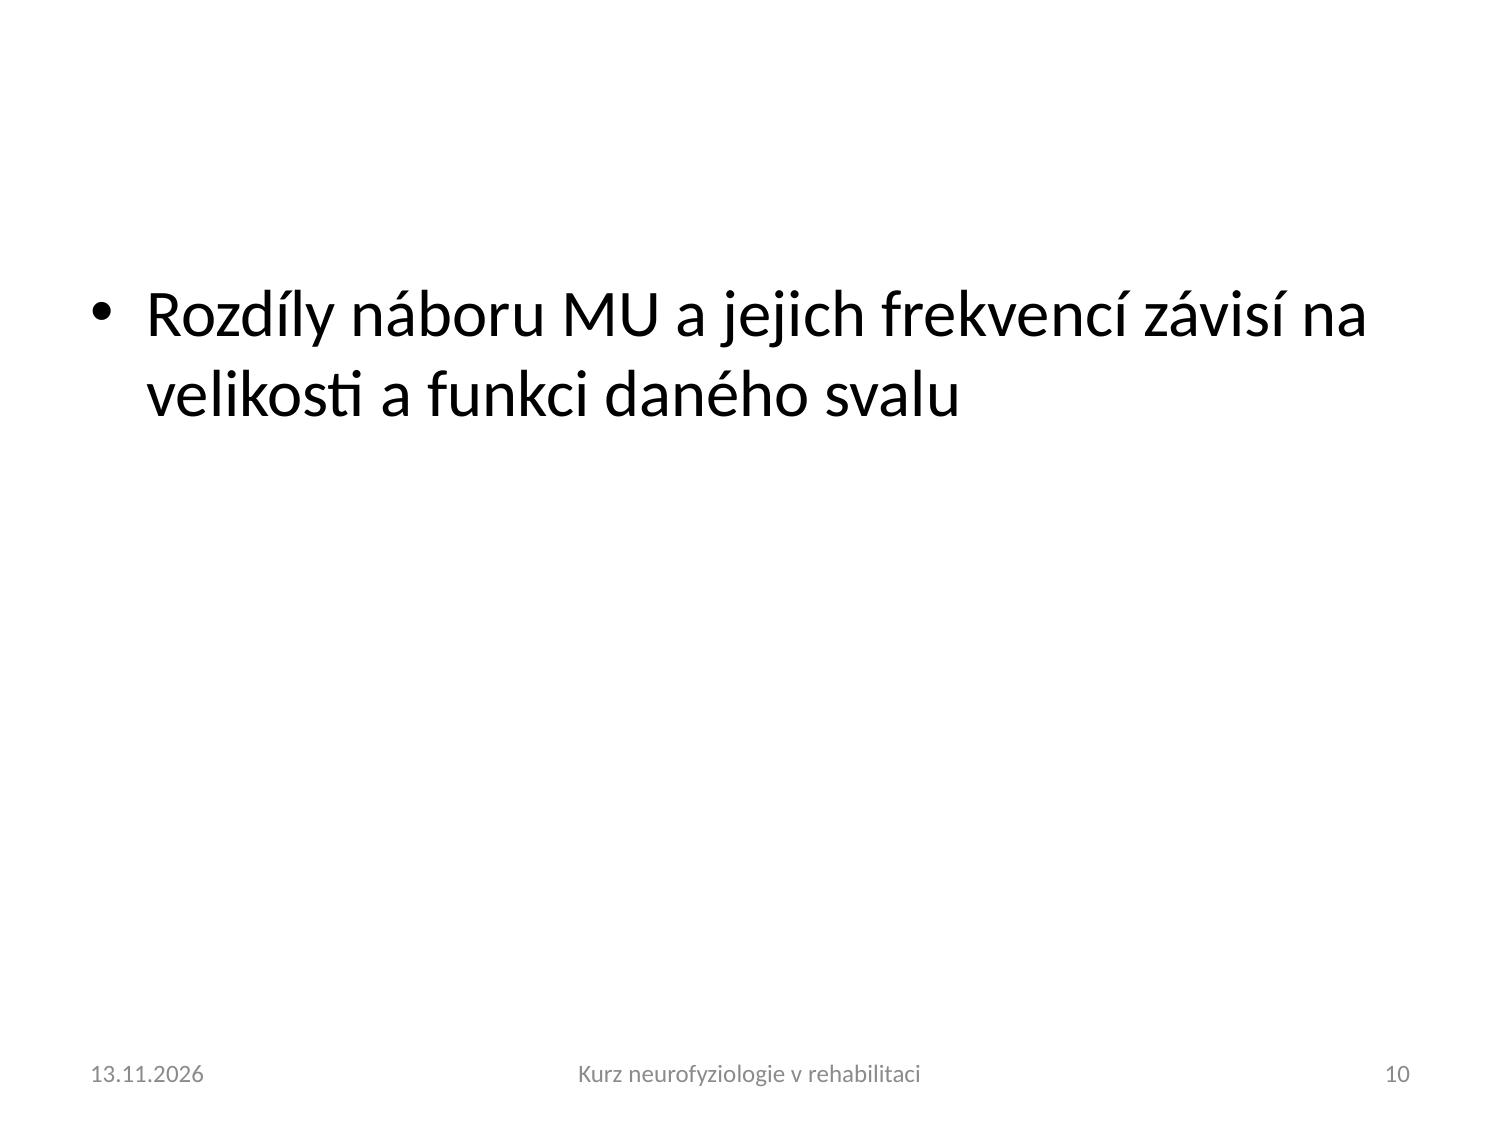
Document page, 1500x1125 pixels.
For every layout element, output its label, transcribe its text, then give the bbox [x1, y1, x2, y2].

footer Kurz neurofyziologie v rehabilitaci [512, 1042, 988, 1103]
list Rozdíly náboru MU a jejich frekvencí závisí na velikosti a funkci daného svalu [75, 262, 1425, 1005]
slide_number 10 [1074, 1042, 1425, 1103]
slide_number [75, 1042, 425, 1103]
